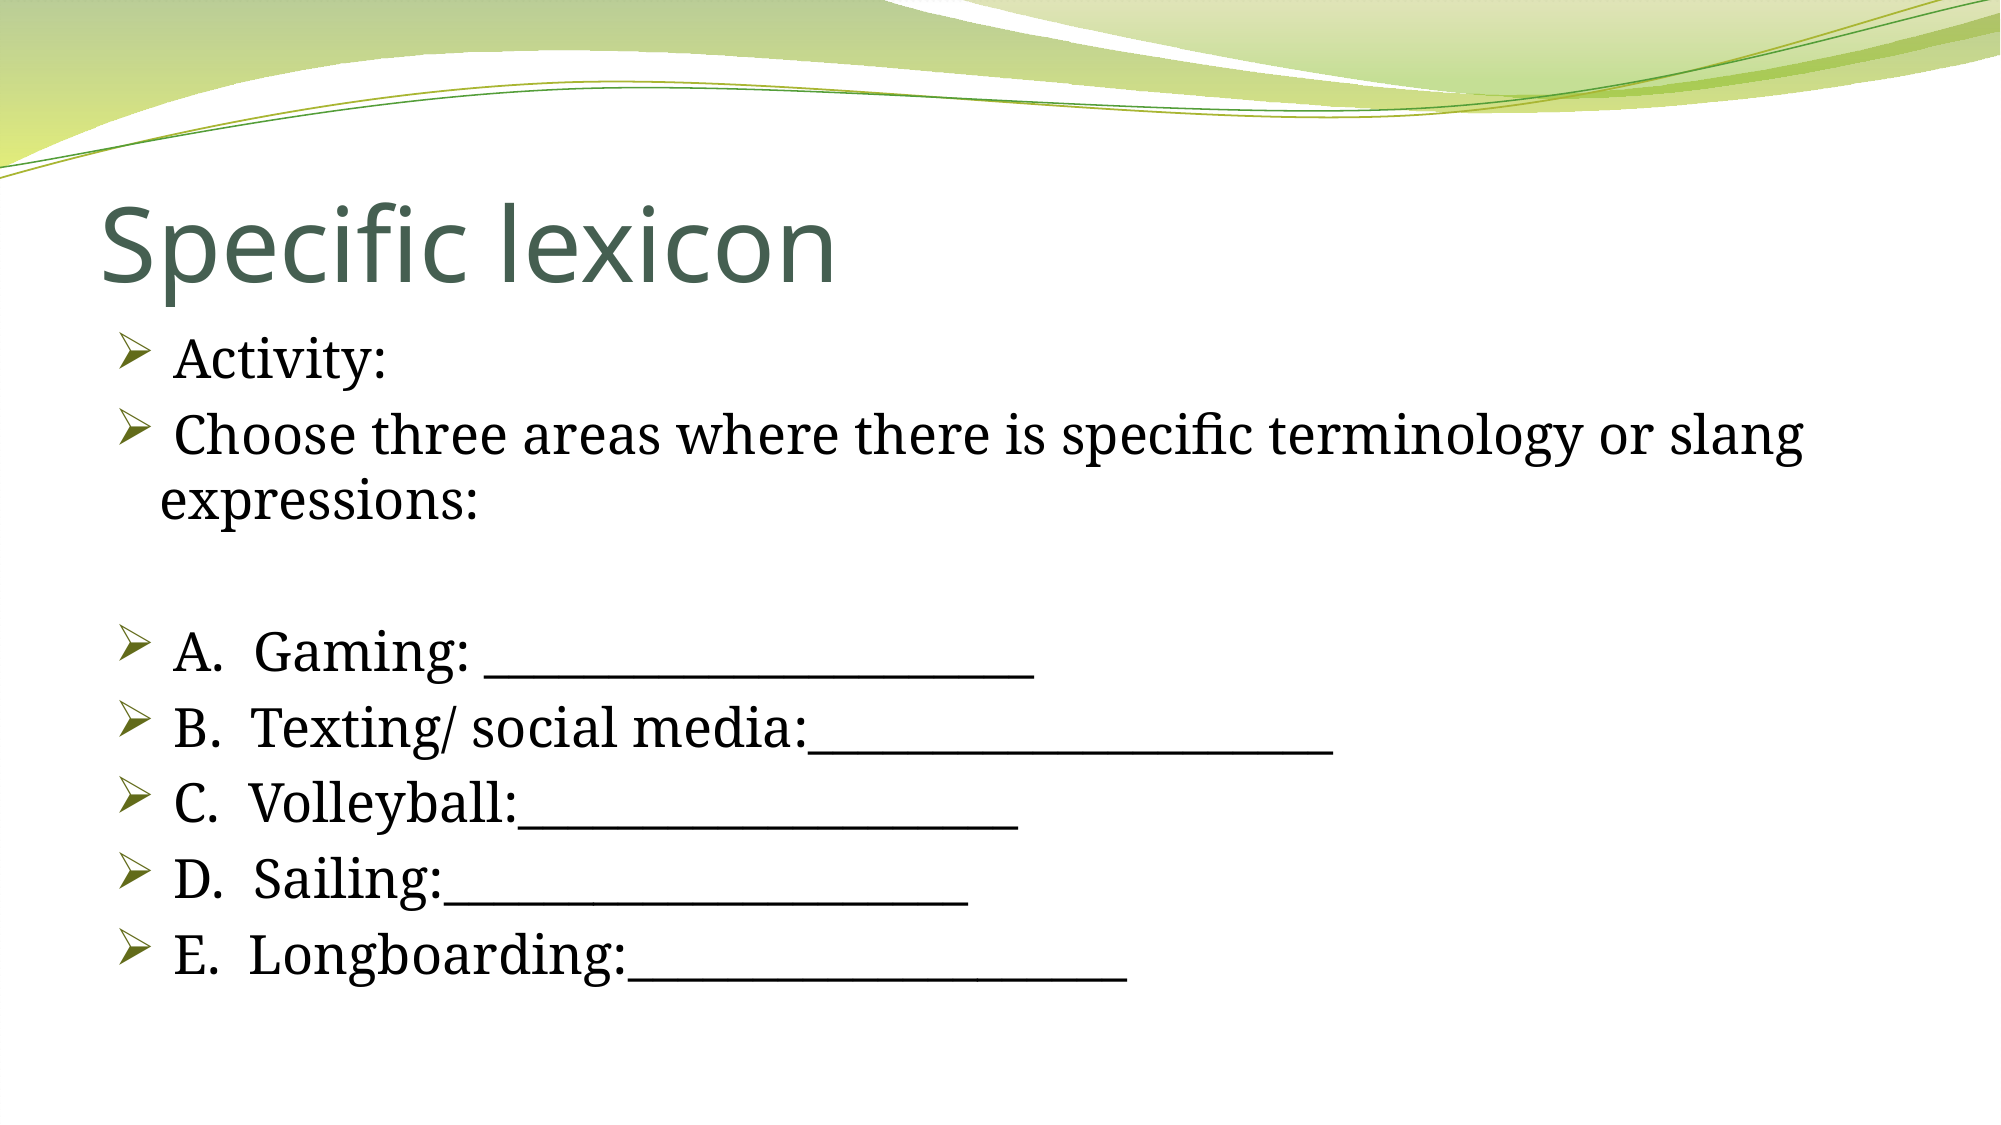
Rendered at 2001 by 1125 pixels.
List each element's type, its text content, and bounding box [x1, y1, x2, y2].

list Activity: Choose three areas where there is specific terminology or slang expressions: A. Gaming: ______________________ B. Texting/ social media:_____________________ C. Volleyball:____________________ D. Sailing:_____________________ E. Longboarding:____________________ [99, 317, 1900, 1038]
title Specific lexicon [99, 115, 1900, 303]
